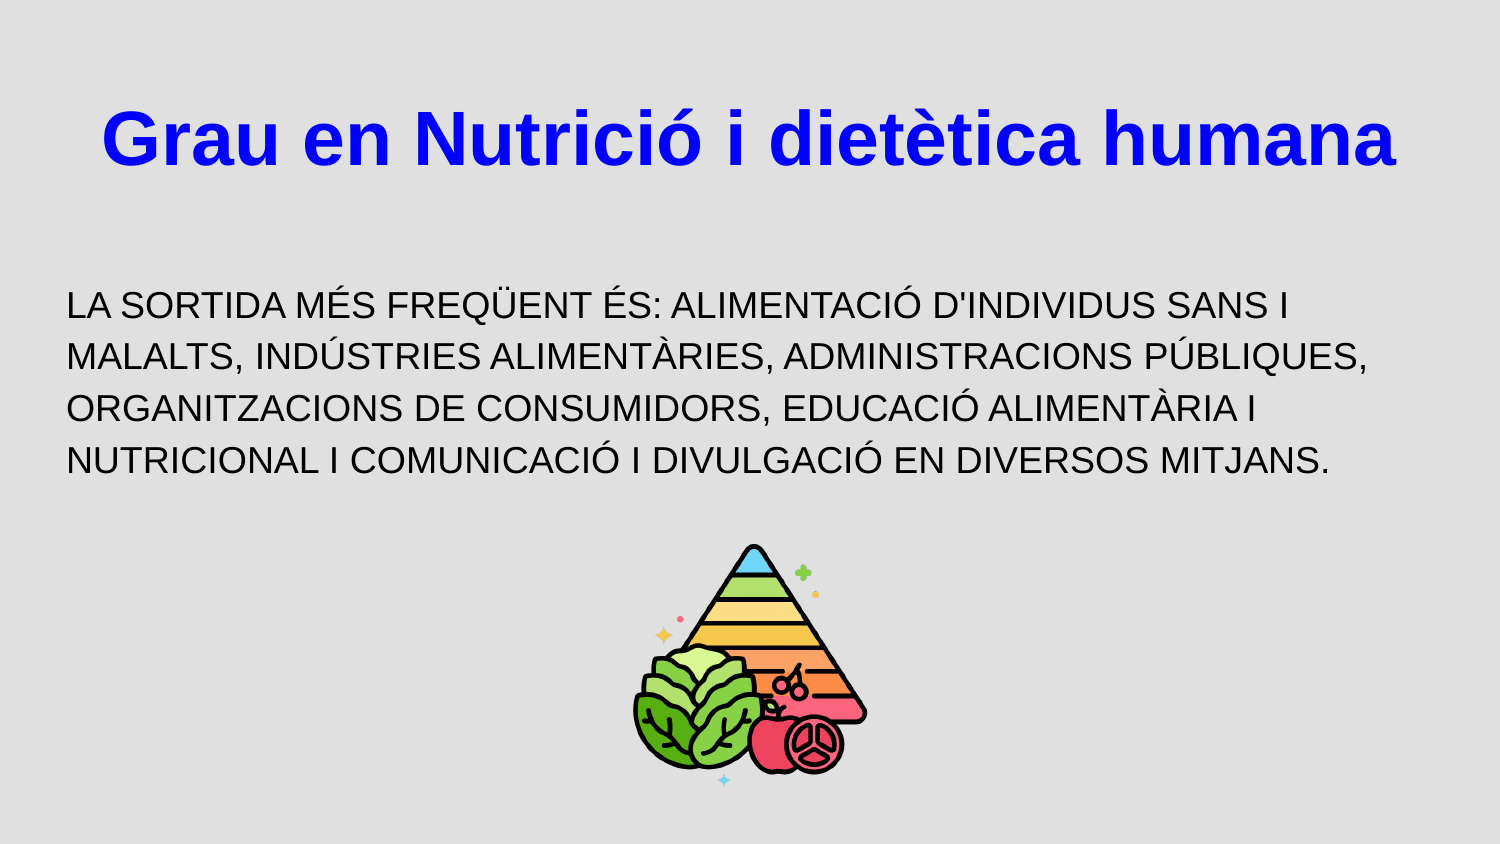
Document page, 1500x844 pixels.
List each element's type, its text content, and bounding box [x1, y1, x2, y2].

picture [629, 544, 871, 786]
list LA SORTIDA MÉS FREQÜENT ÉS: ALIMENTACIÓ D'INDIVIDUS SANS I MALALTS, INDÚSTRIES ALIMENTÀRIES, ADMINISTRACIONS PÚBLIQUES, ORGANITZACIONS DE CONSUMIDORS, EDUCACIÓ ALIMENTÀRIA I NUTRICIONAL I COMUNICACIÓ I DIVULGACIÓ EN DIVERSOS MITJANS. [51, 189, 1449, 750]
title Grau en Nutrició i dietètica humana [51, 72, 1449, 167]
